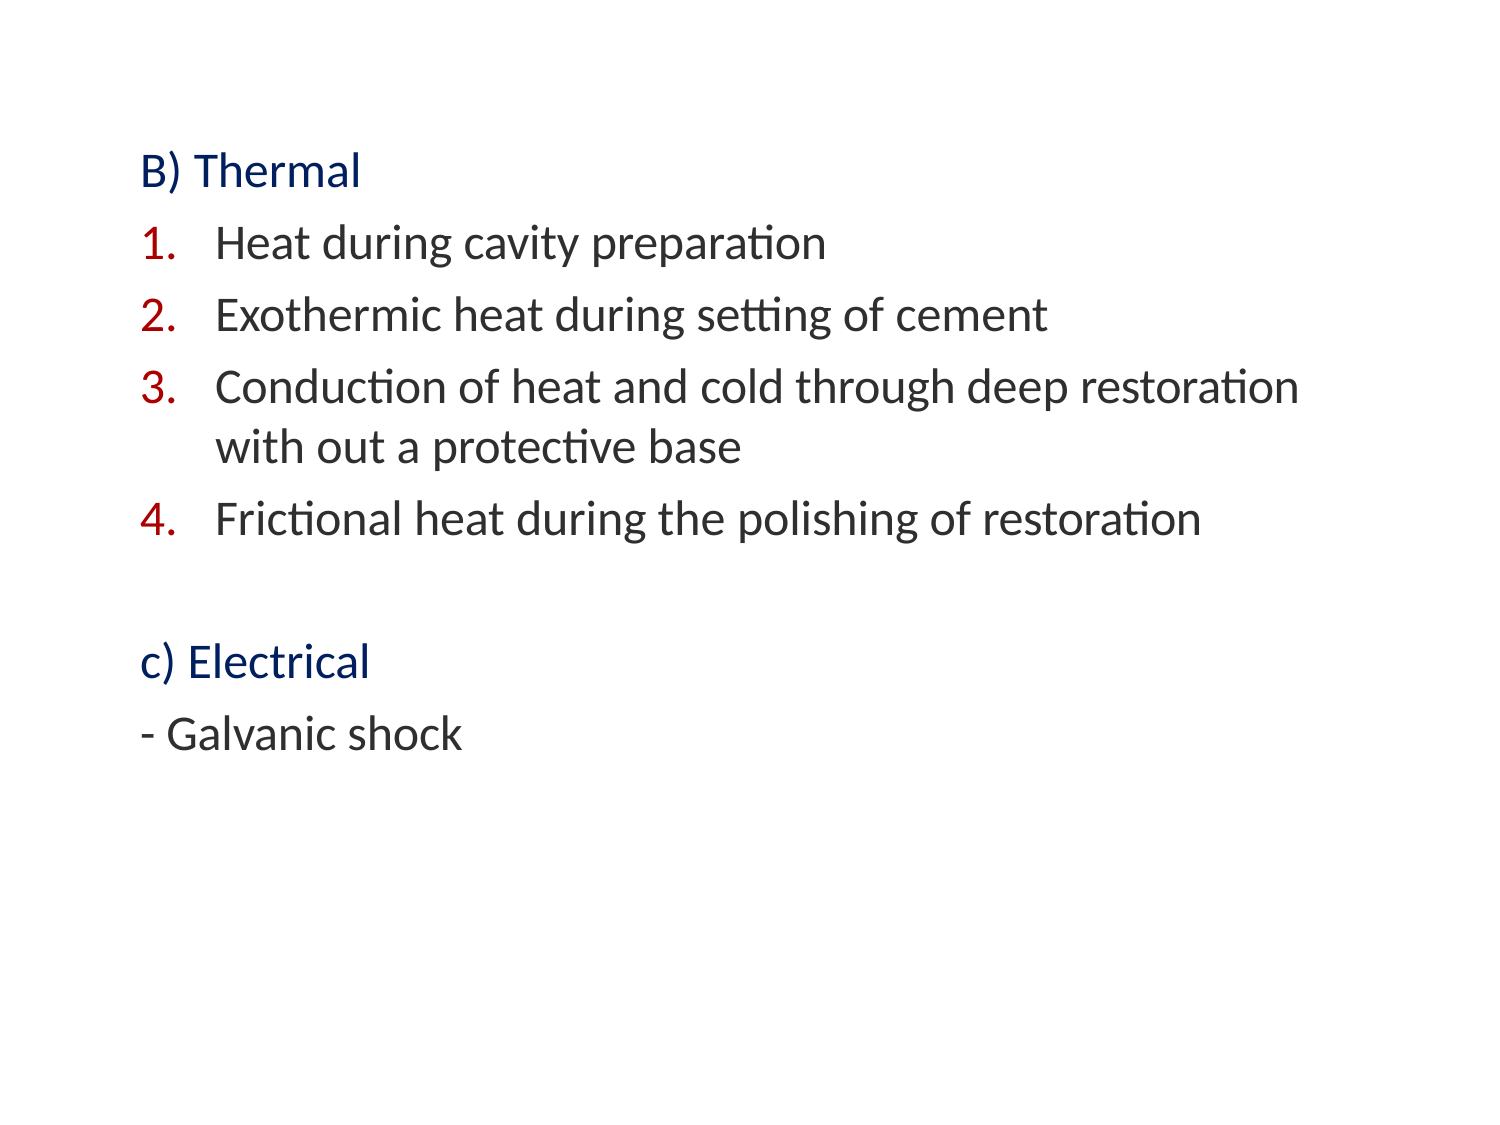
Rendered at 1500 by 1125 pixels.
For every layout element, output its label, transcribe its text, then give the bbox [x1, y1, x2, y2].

text_box B) Thermal Heat during cavity preparation Exothermic heat during setting of cement Conduction of heat and cold through deep restoration with out a protective base Frictional heat during the polishing of restoration c) Electrical - Galvanic shock [137, 123, 1312, 761]
